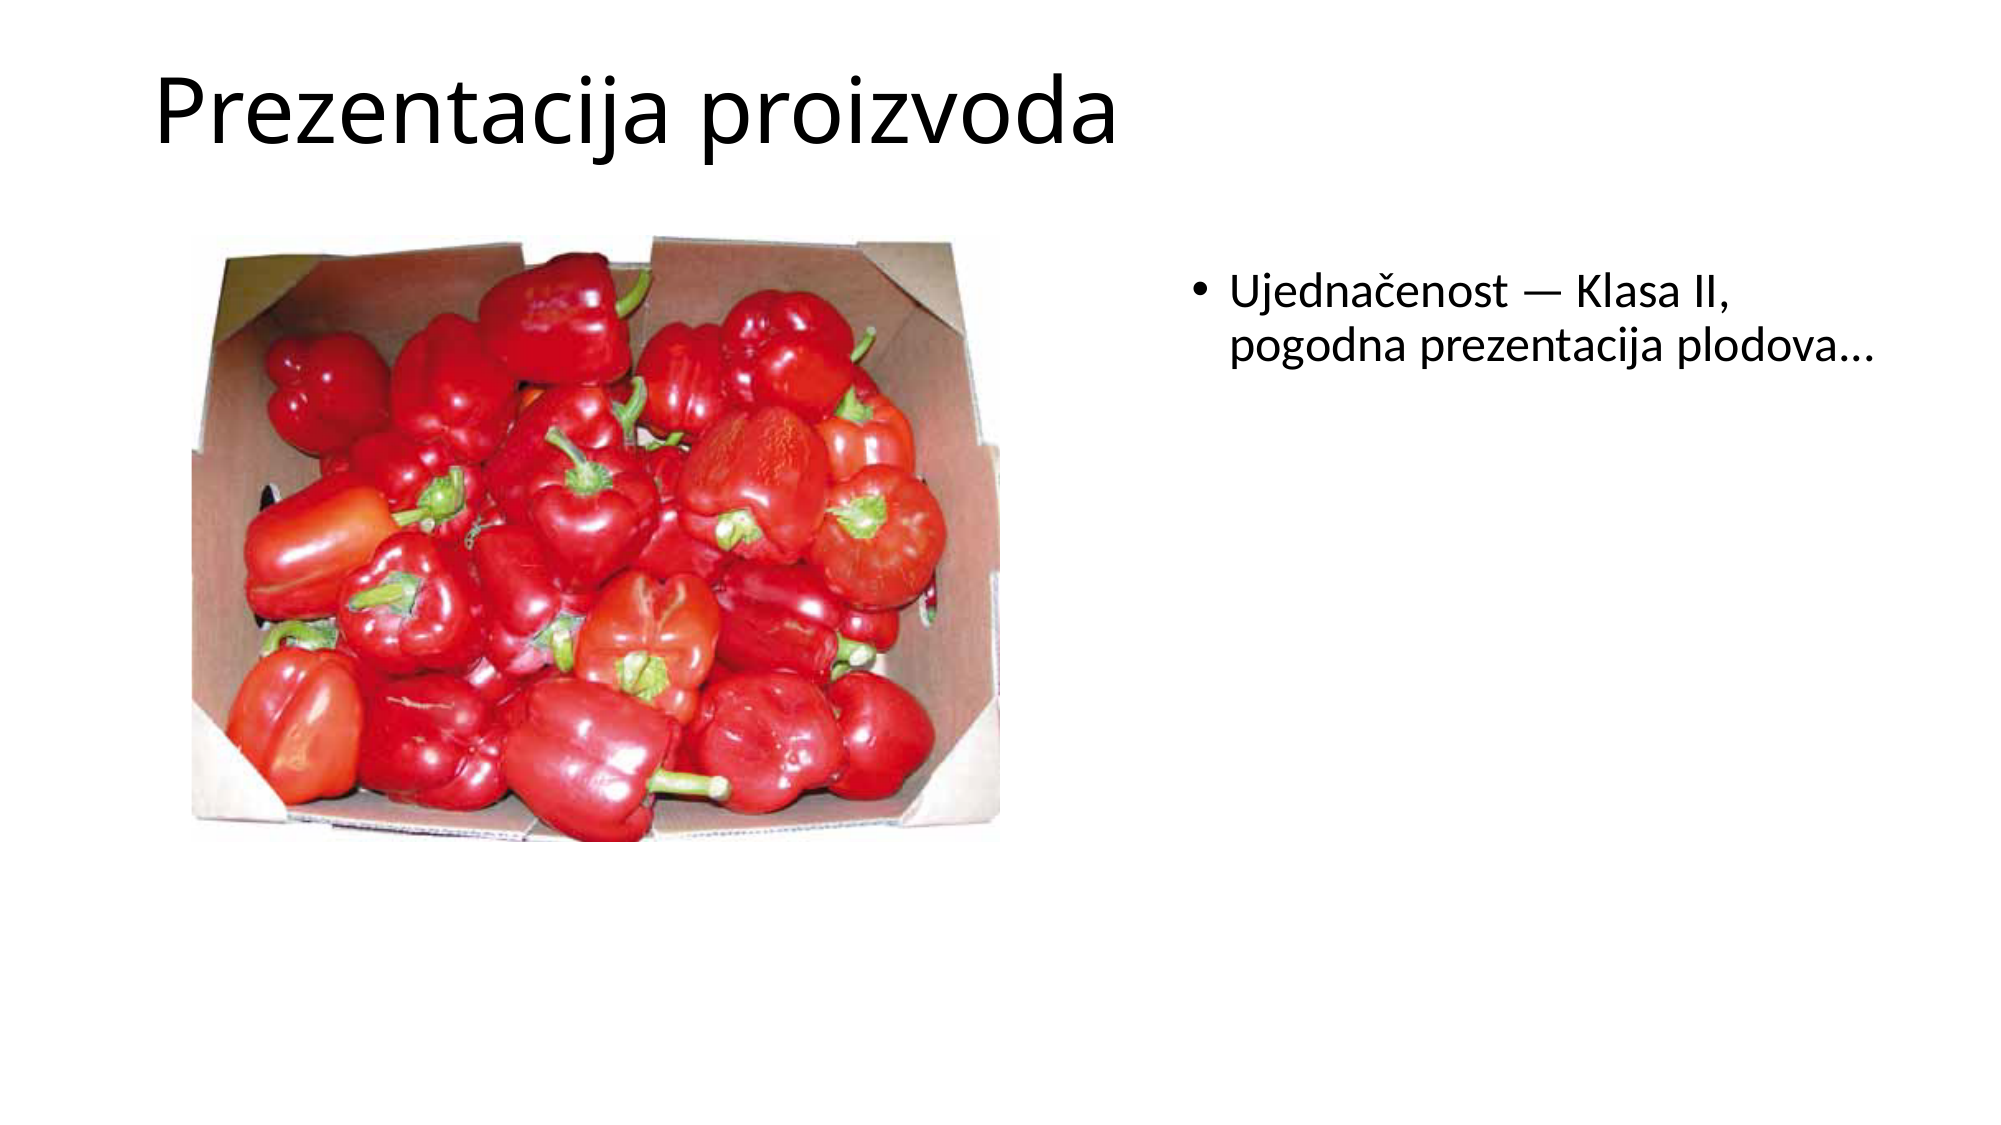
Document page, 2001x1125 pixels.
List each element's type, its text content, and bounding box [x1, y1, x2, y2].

text_box Ujednačenost — Klasa II, pogodna prezentacija plodova... [1176, 256, 1915, 679]
picture [191, 235, 1000, 842]
title Prezentacija proizvoda [137, 55, 1863, 172]
